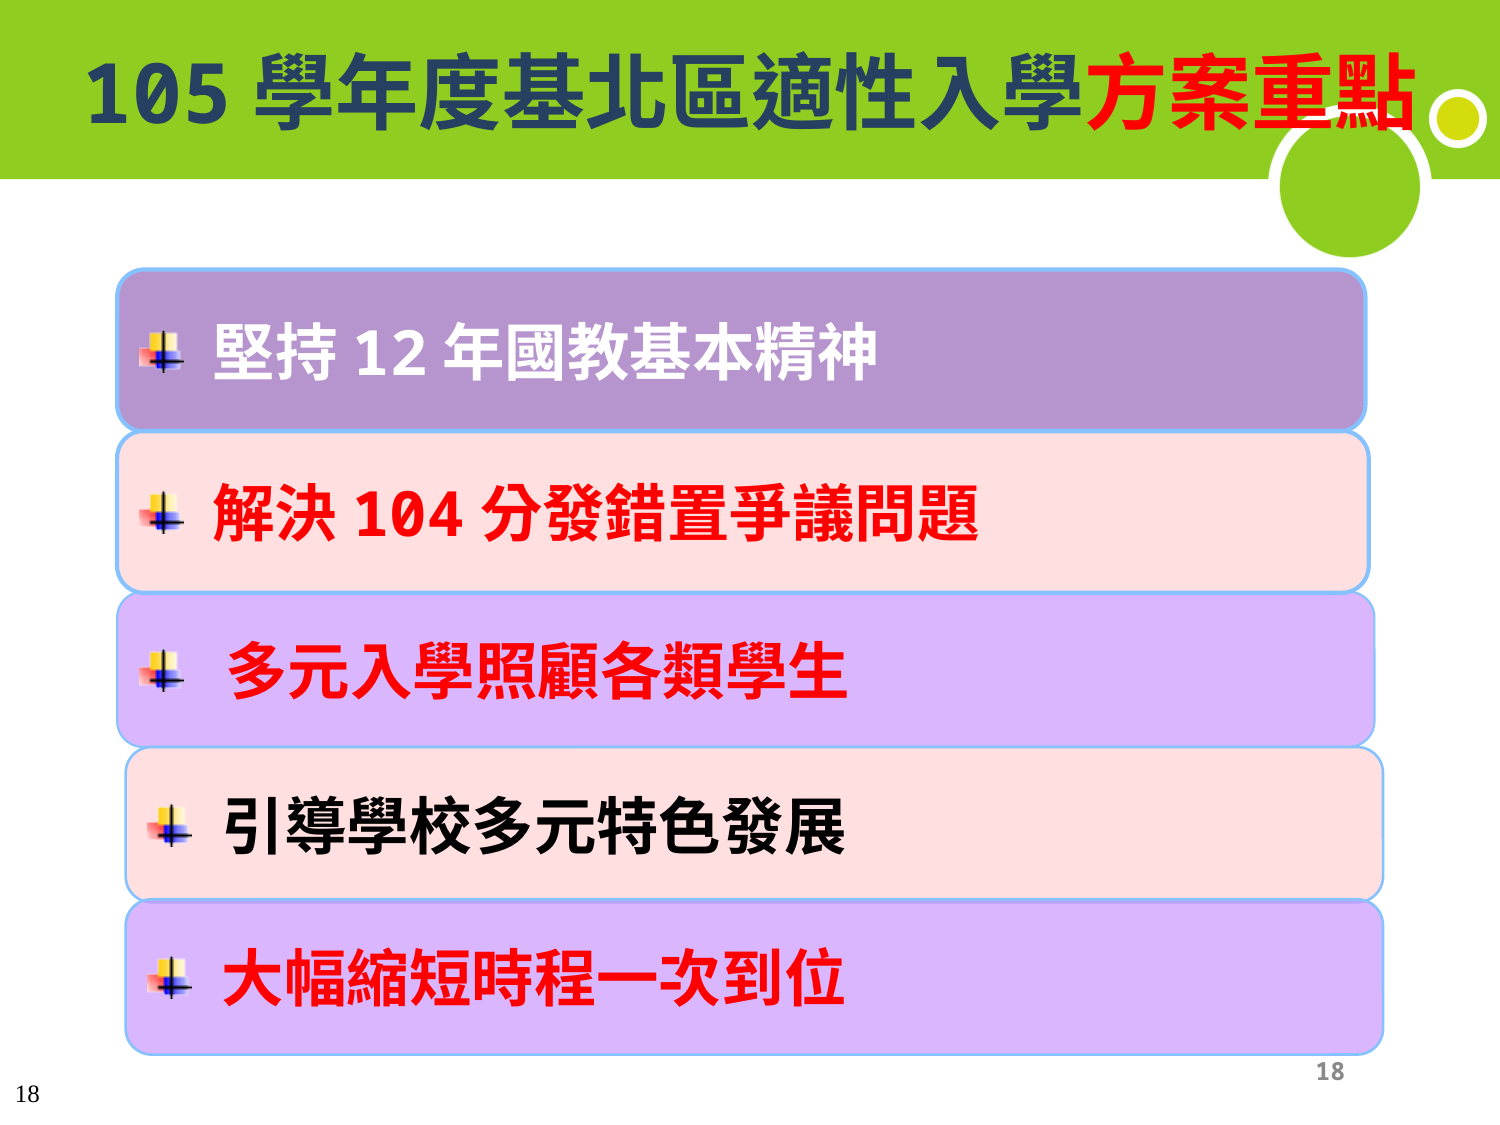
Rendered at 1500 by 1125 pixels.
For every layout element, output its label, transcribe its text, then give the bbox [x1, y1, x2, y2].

text_box 18 [1010, 1063, 1361, 1103]
title 105學年度基北區適性入學方案重點 [0, 2, 1500, 179]
slide_number 18 [0, 1070, 94, 1108]
picture [0, 179, 1500, 1125]
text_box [116, 269, 1384, 1055]
